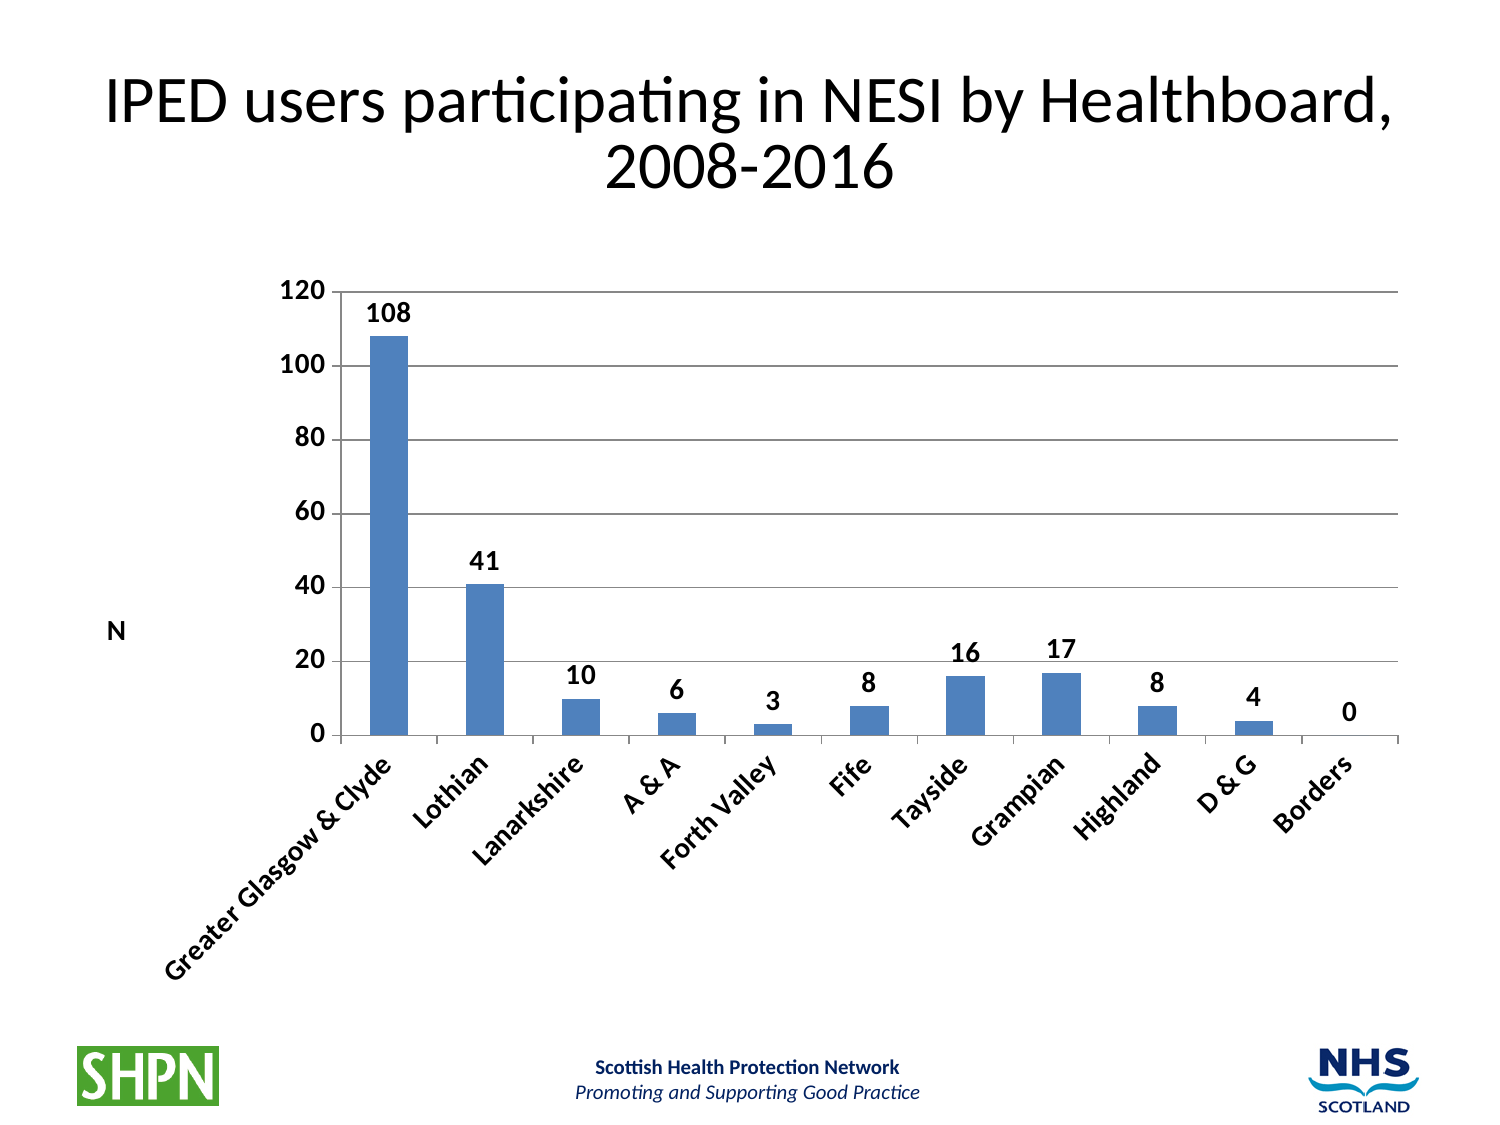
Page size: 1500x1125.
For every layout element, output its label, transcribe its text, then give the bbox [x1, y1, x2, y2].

chart [74, 262, 1426, 1006]
title IPED users participating in NESI by Healthboard, 2008-2016 [75, 45, 1425, 233]
picture [77, 1046, 219, 1106]
picture [1305, 1043, 1424, 1118]
